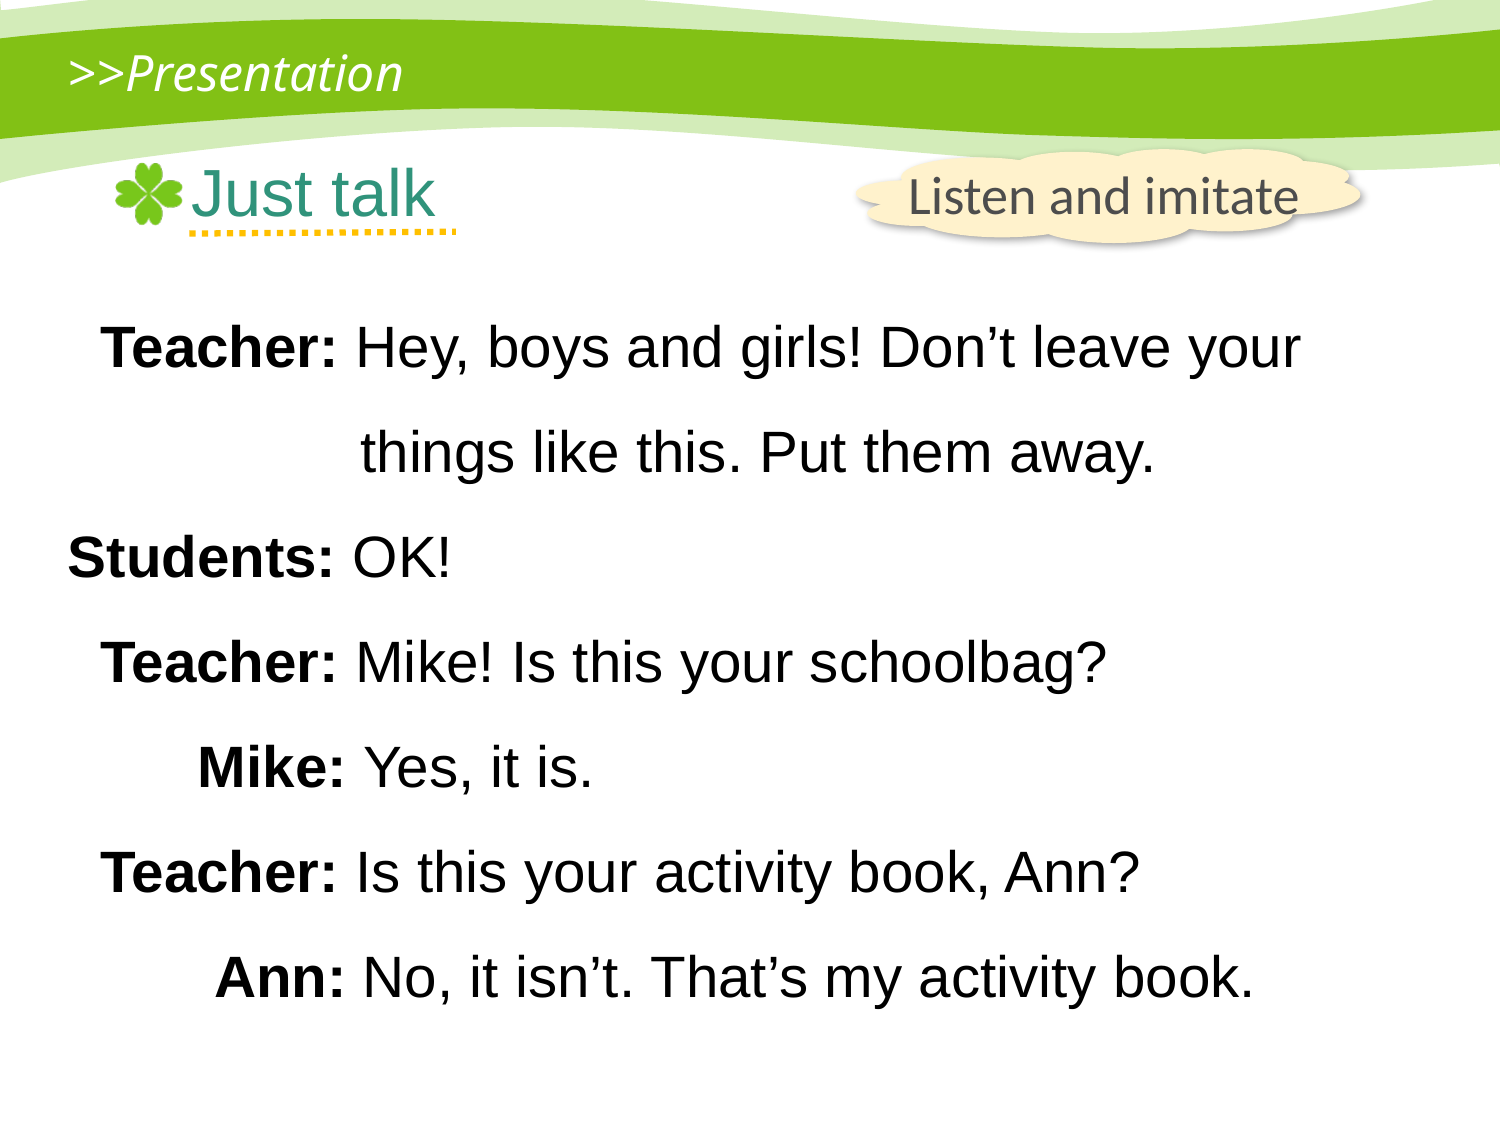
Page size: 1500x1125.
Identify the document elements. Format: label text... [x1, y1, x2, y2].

text_box >>Presentation [53, 0, 1247, 110]
text_box Teacher: Hey, boys and girls! Don’t leave your things like this. Put them away. Students: OK! Teacher: Mike! Is this your schoolbag? Mike: Yes, it is. Teacher: Is this your activity book, Ann? Ann: No, it isn’t. That’s my activity book. [53, 267, 1430, 1017]
list Just talk [162, 142, 750, 205]
picture [109, 154, 187, 232]
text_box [856, 148, 1361, 243]
